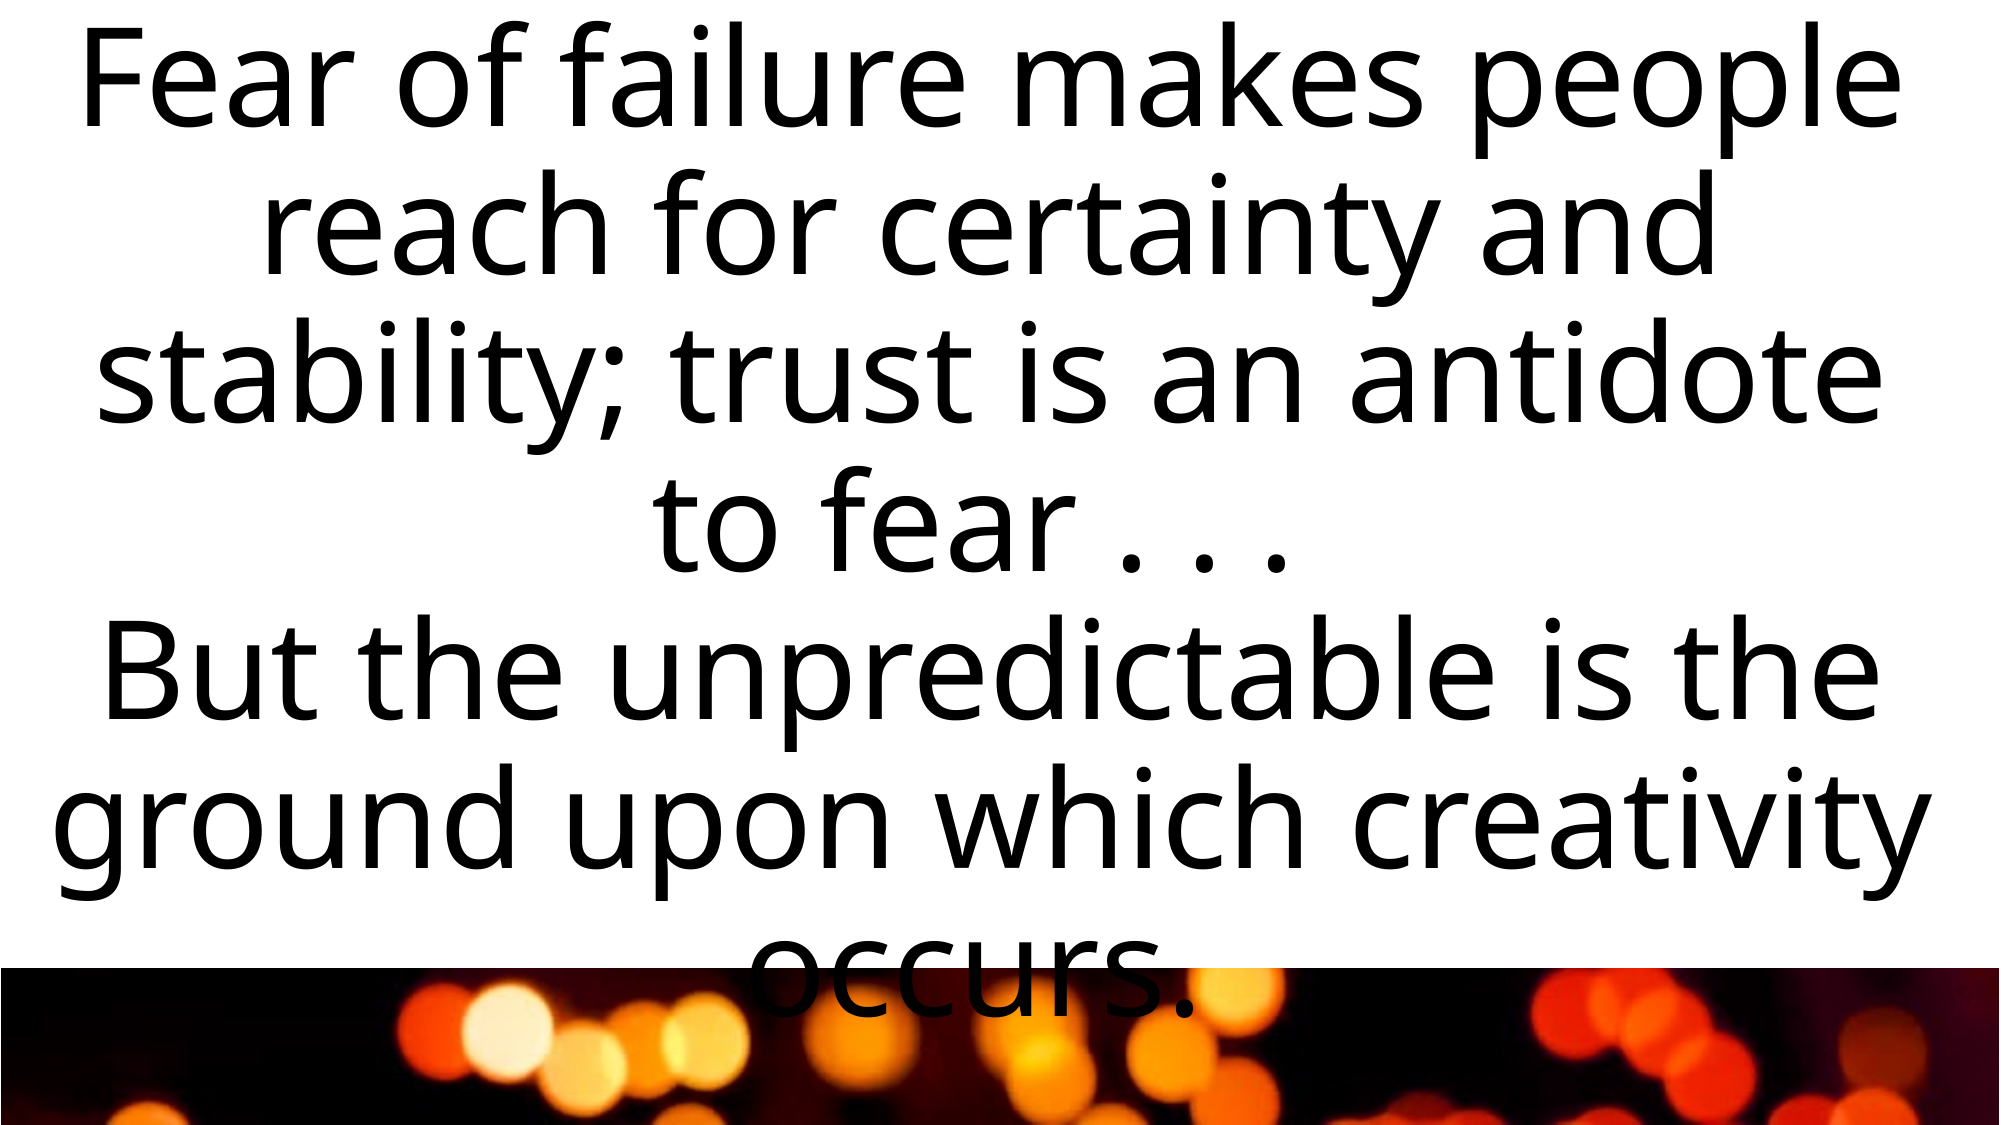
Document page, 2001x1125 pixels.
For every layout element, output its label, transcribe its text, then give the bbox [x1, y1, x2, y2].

title Fear of failure makes people reach for certainty and stability; trust is an antidote to fear . . . But the unpredictable is the ground upon which creativity occurs. [0, 0, 1983, 1013]
picture [1, 968, 1999, 1125]
